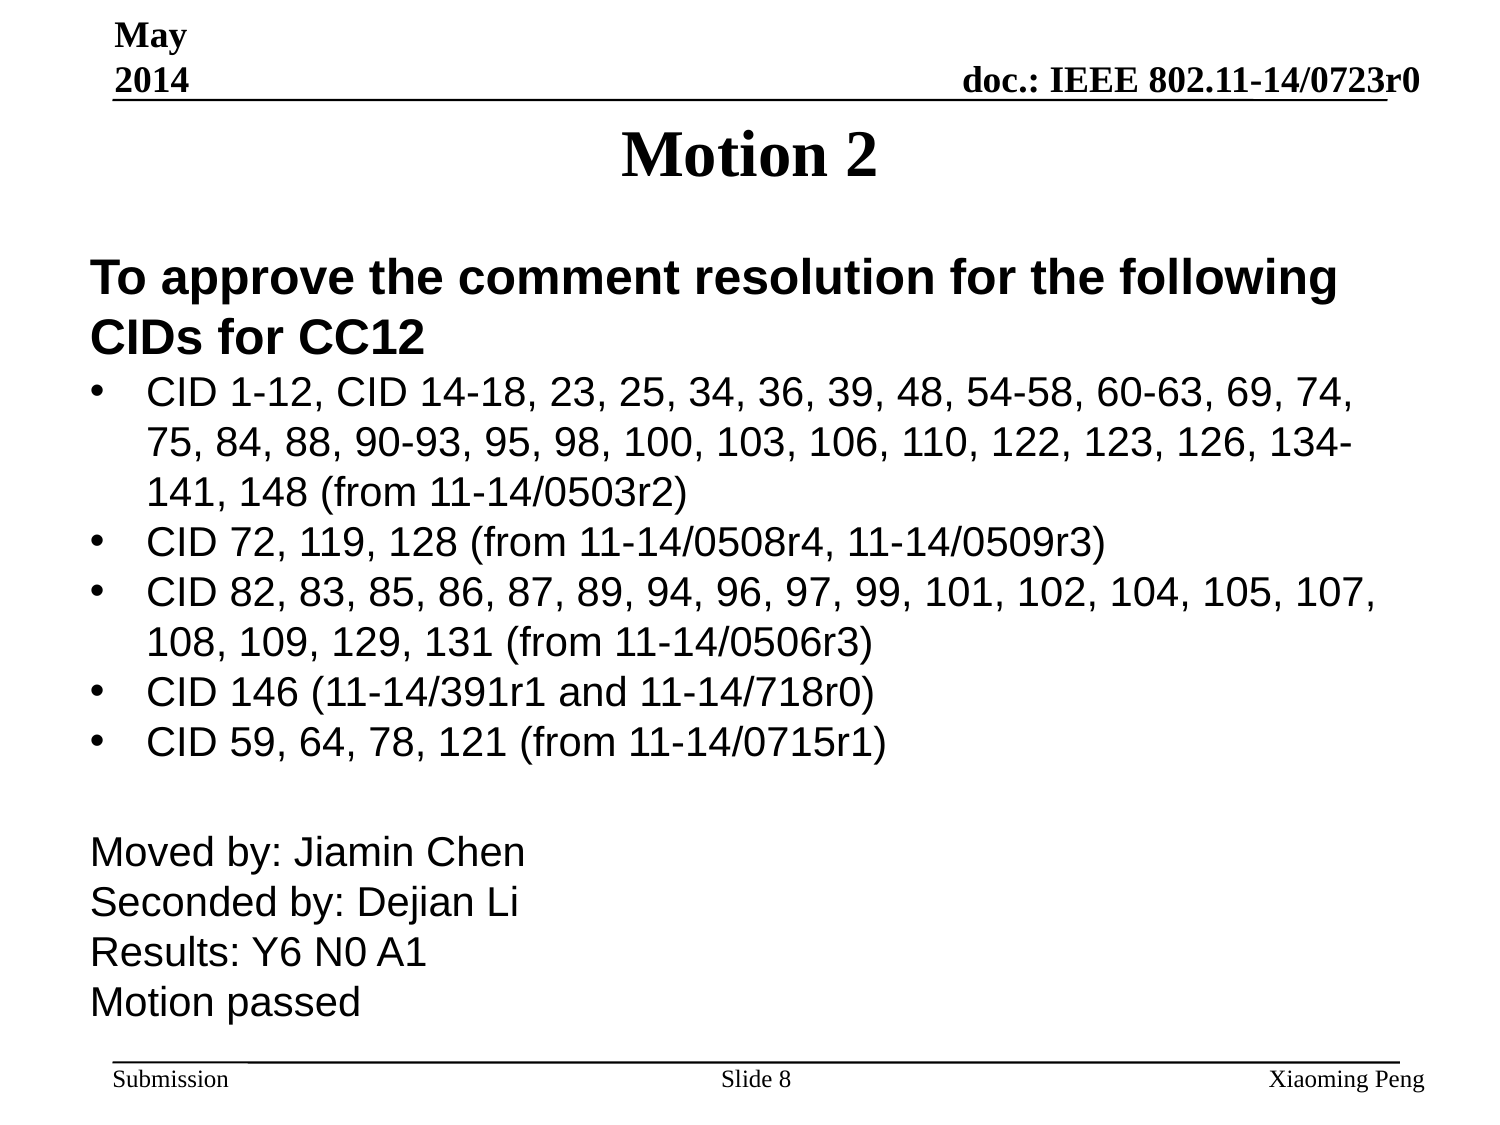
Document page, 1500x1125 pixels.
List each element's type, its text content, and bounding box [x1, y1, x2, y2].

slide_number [114, 54, 259, 101]
footer Xiaoming Peng [887, 1062, 1426, 1093]
slide_number Slide 8 [712, 1061, 800, 1093]
text_box To approve the comment resolution for the following CIDs for CC12 CID 1-12, CID 14-18, 23, 25, 34, 36, 39, 48, 54-58, 60-63, 69, 74, 75, 84, 88, 90-93, 95, 98, 100, 103, 106, 110, 122, 123, 126, 134-141, 148 (from 11-14/0503r2) CID 72, 119, 128 (from 11-14/0508r4, 11-14/0509r3) CID 82, 83, 85, 86, 87, 89, 94, 96, 97, 99, 101, 102, 104, 105, 107, 108, 109, 129, 131 (from 11-14/0506r3) CID 146 (11-14/391r1 and 11-14/718r0) CID 59, 64, 78, 121 (from 11-14/0715r1) Moved by: Jiamin Chen Seconded by: Dejian Li Results: Y6 N0 A1 Motion passed [75, 237, 1400, 1033]
title Motion 2 [112, 62, 1388, 237]
